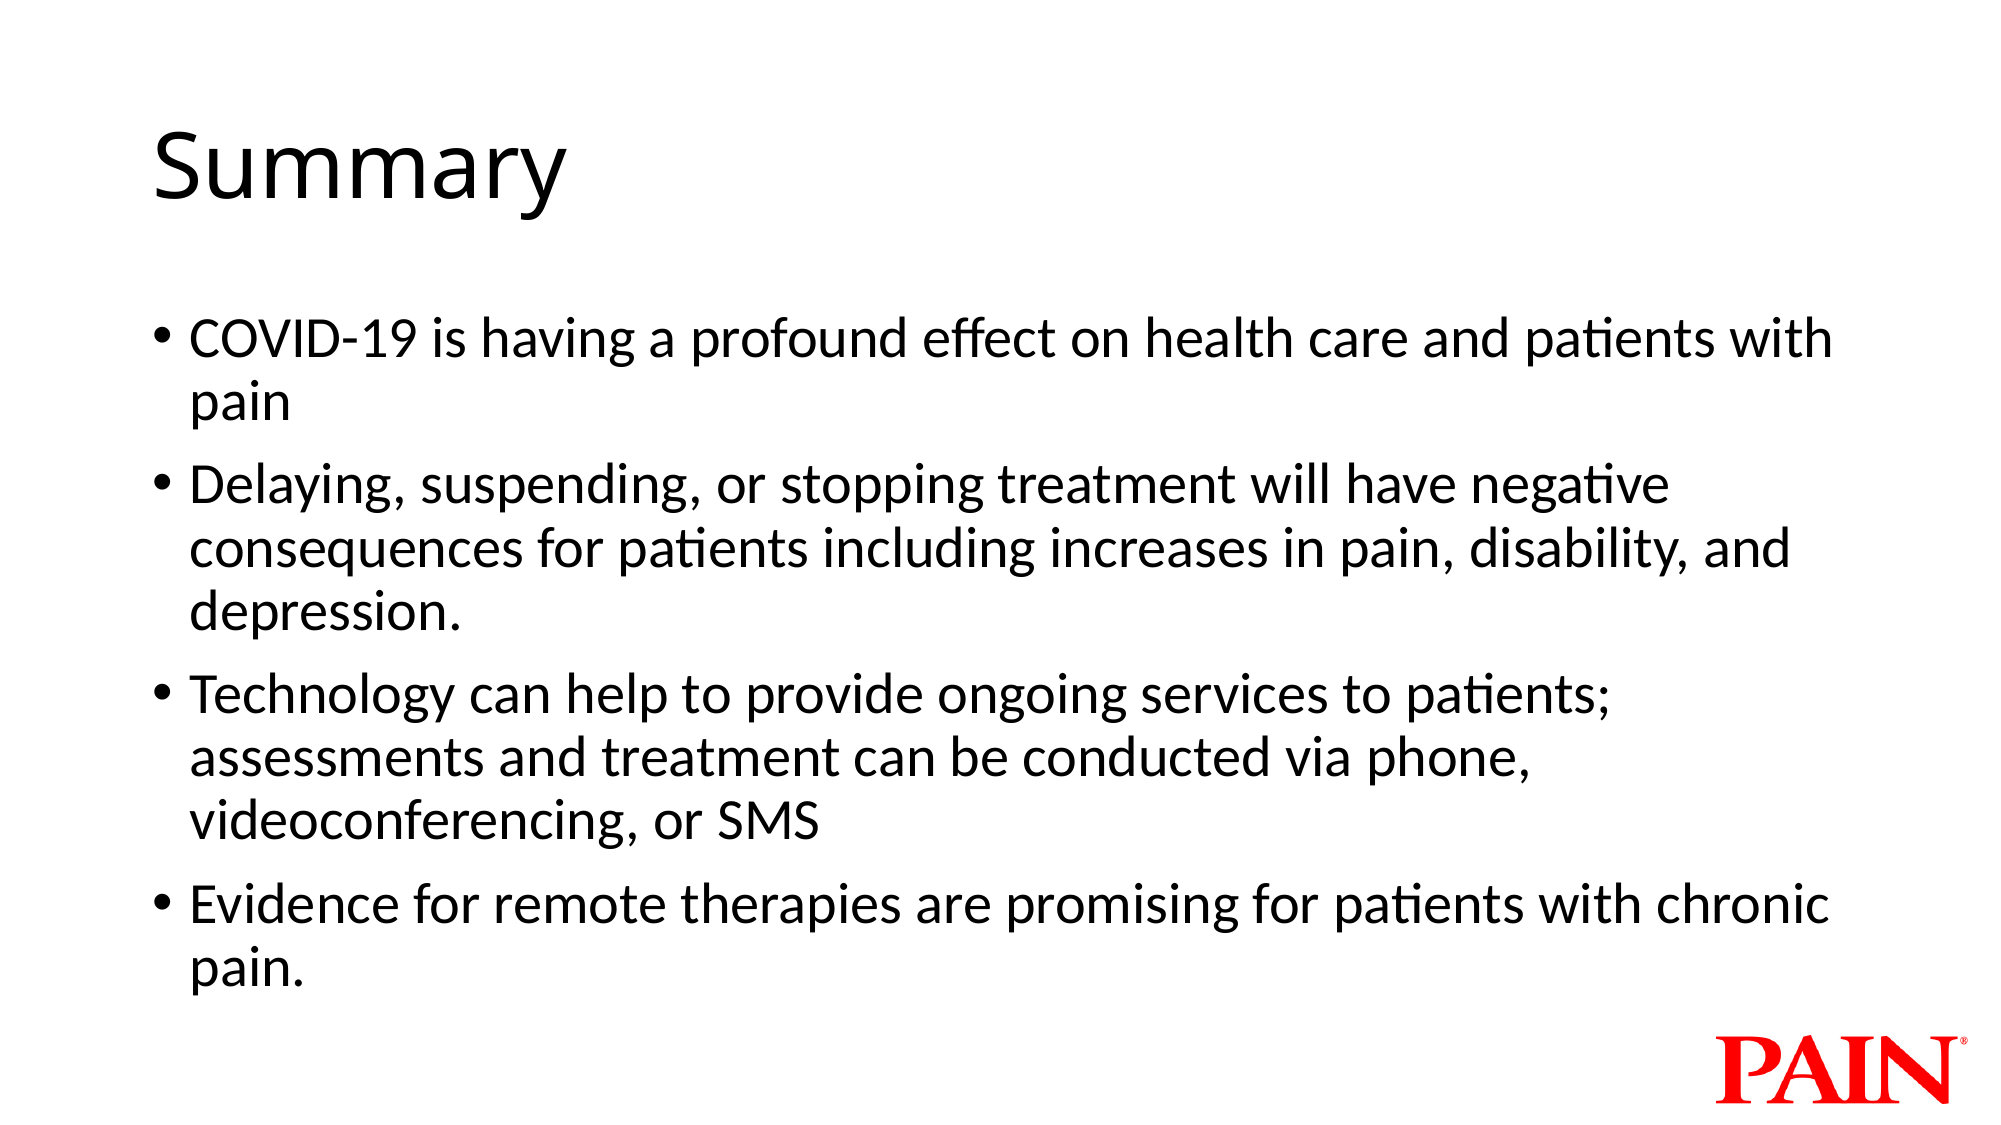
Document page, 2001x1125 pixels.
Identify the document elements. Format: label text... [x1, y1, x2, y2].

picture [1716, 1035, 1968, 1105]
list COVID-19 is having a profound effect on health care and patients with pain Delaying, suspending, or stopping treatment will have negative consequences for patients including increases in pain, disability, and depression. Technology can help to provide ongoing services to patients; assessments and treatment can be conducted via phone, videoconferencing, or SMS Evidence for remote therapies are promising for patients with chronic pain. [137, 299, 1863, 1014]
title Summary [137, 59, 1863, 278]
